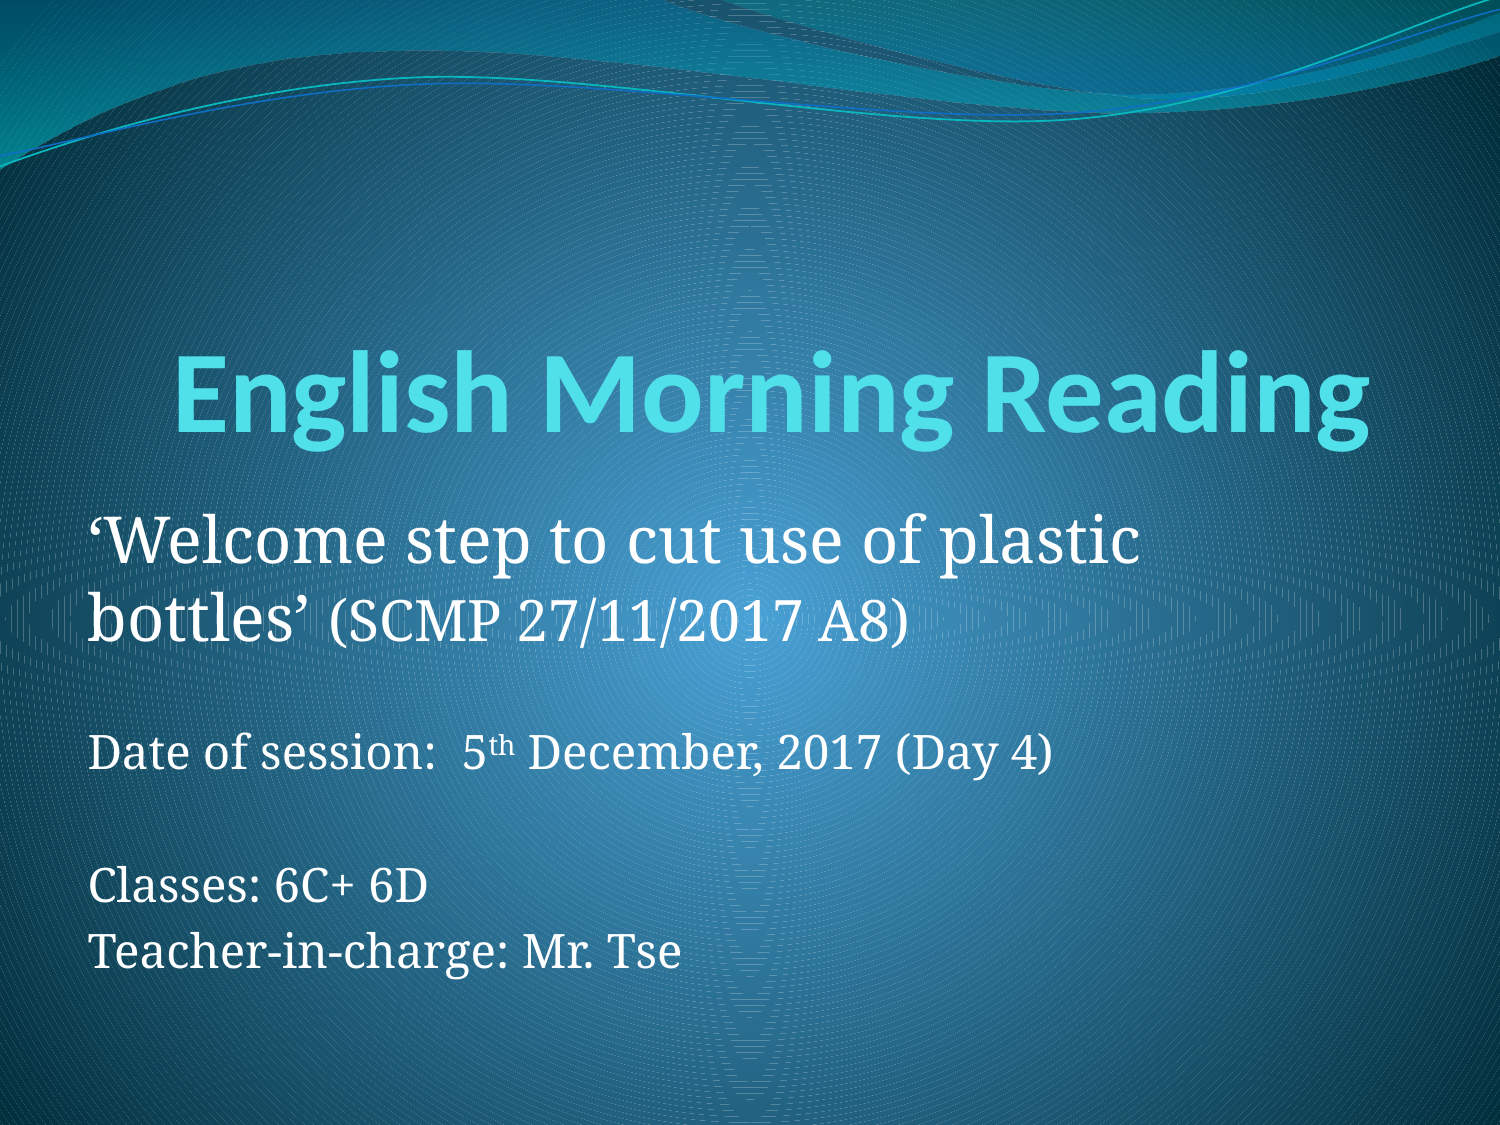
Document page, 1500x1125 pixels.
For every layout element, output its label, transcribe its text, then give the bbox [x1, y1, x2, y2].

subtitle ‘Welcome step to cut use of plastic bottles’ (SCMP 27/11/2017 A8) Date of session: 5th December, 2017 (Day 4) Classes: 6C+ 6D Teacher-in-charge: Mr. Tse [87, 491, 1376, 988]
title English Morning Reading [87, 224, 1376, 457]
